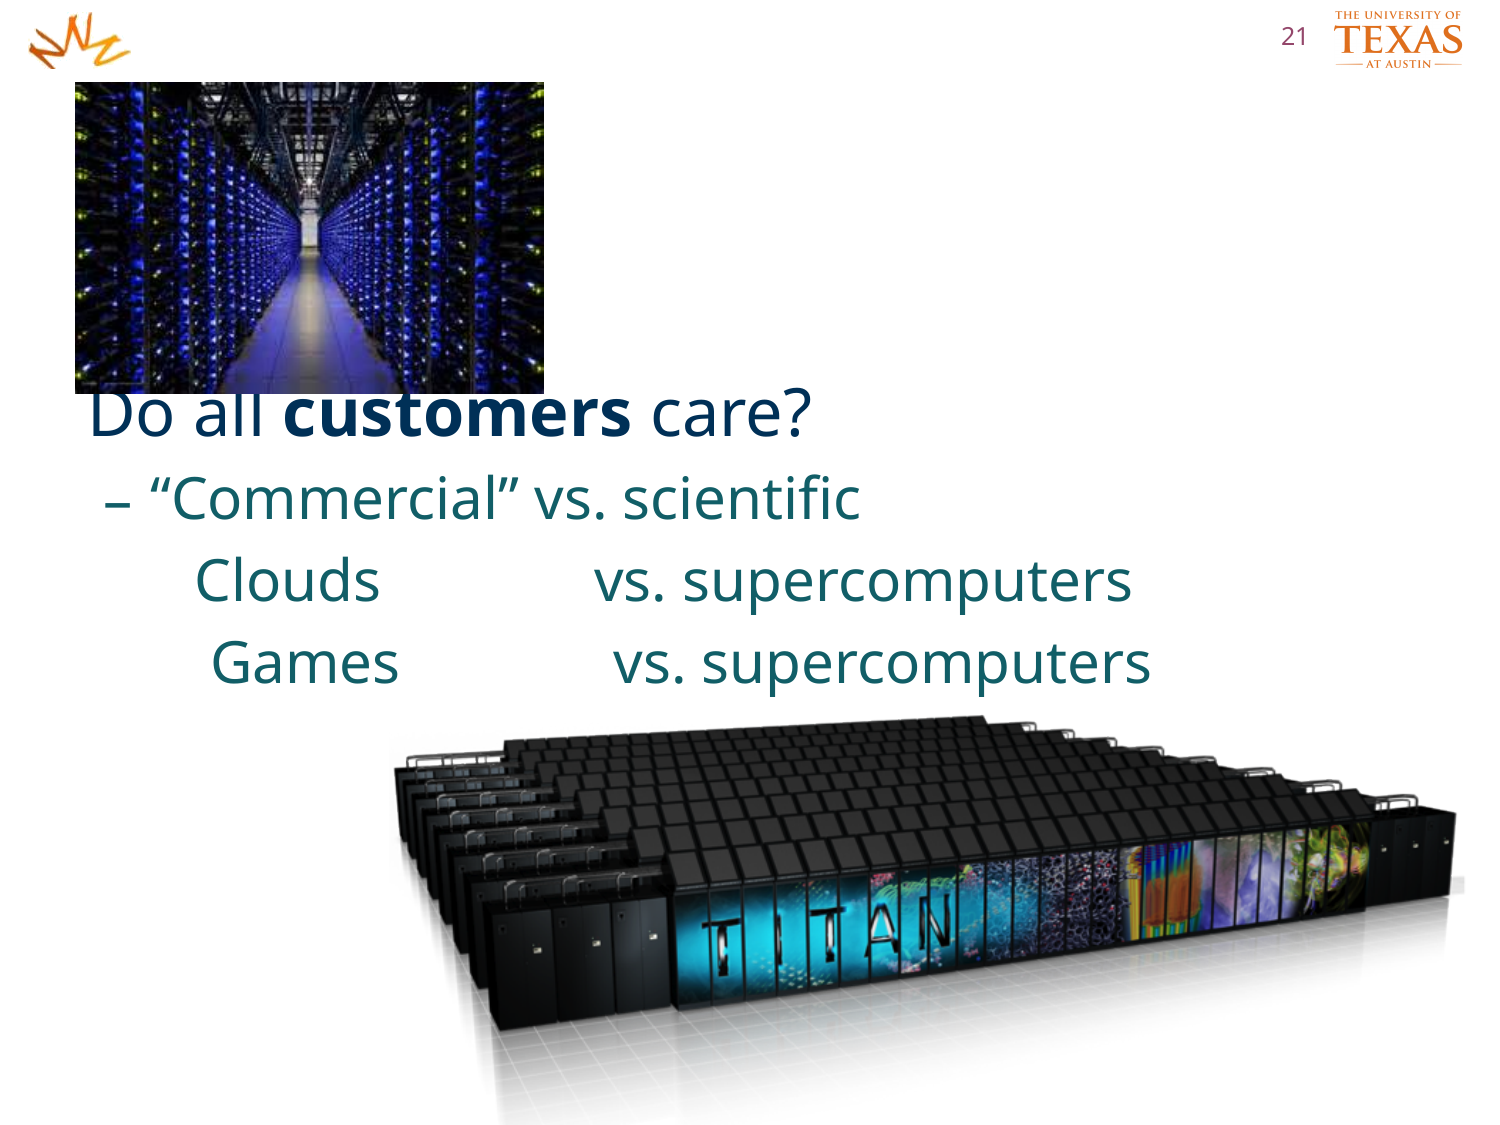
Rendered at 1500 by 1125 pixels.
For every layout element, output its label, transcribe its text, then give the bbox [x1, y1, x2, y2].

picture [1334, 10, 1463, 69]
picture [389, 674, 1466, 1125]
picture [28, 12, 131, 69]
list Do all customers care? “Commercial” vs. scientific Clouds vs. supercomputers Games vs. supercomputers [75, 112, 1475, 1050]
slide_number 21 [1187, 0, 1325, 75]
picture [74, 82, 544, 394]
